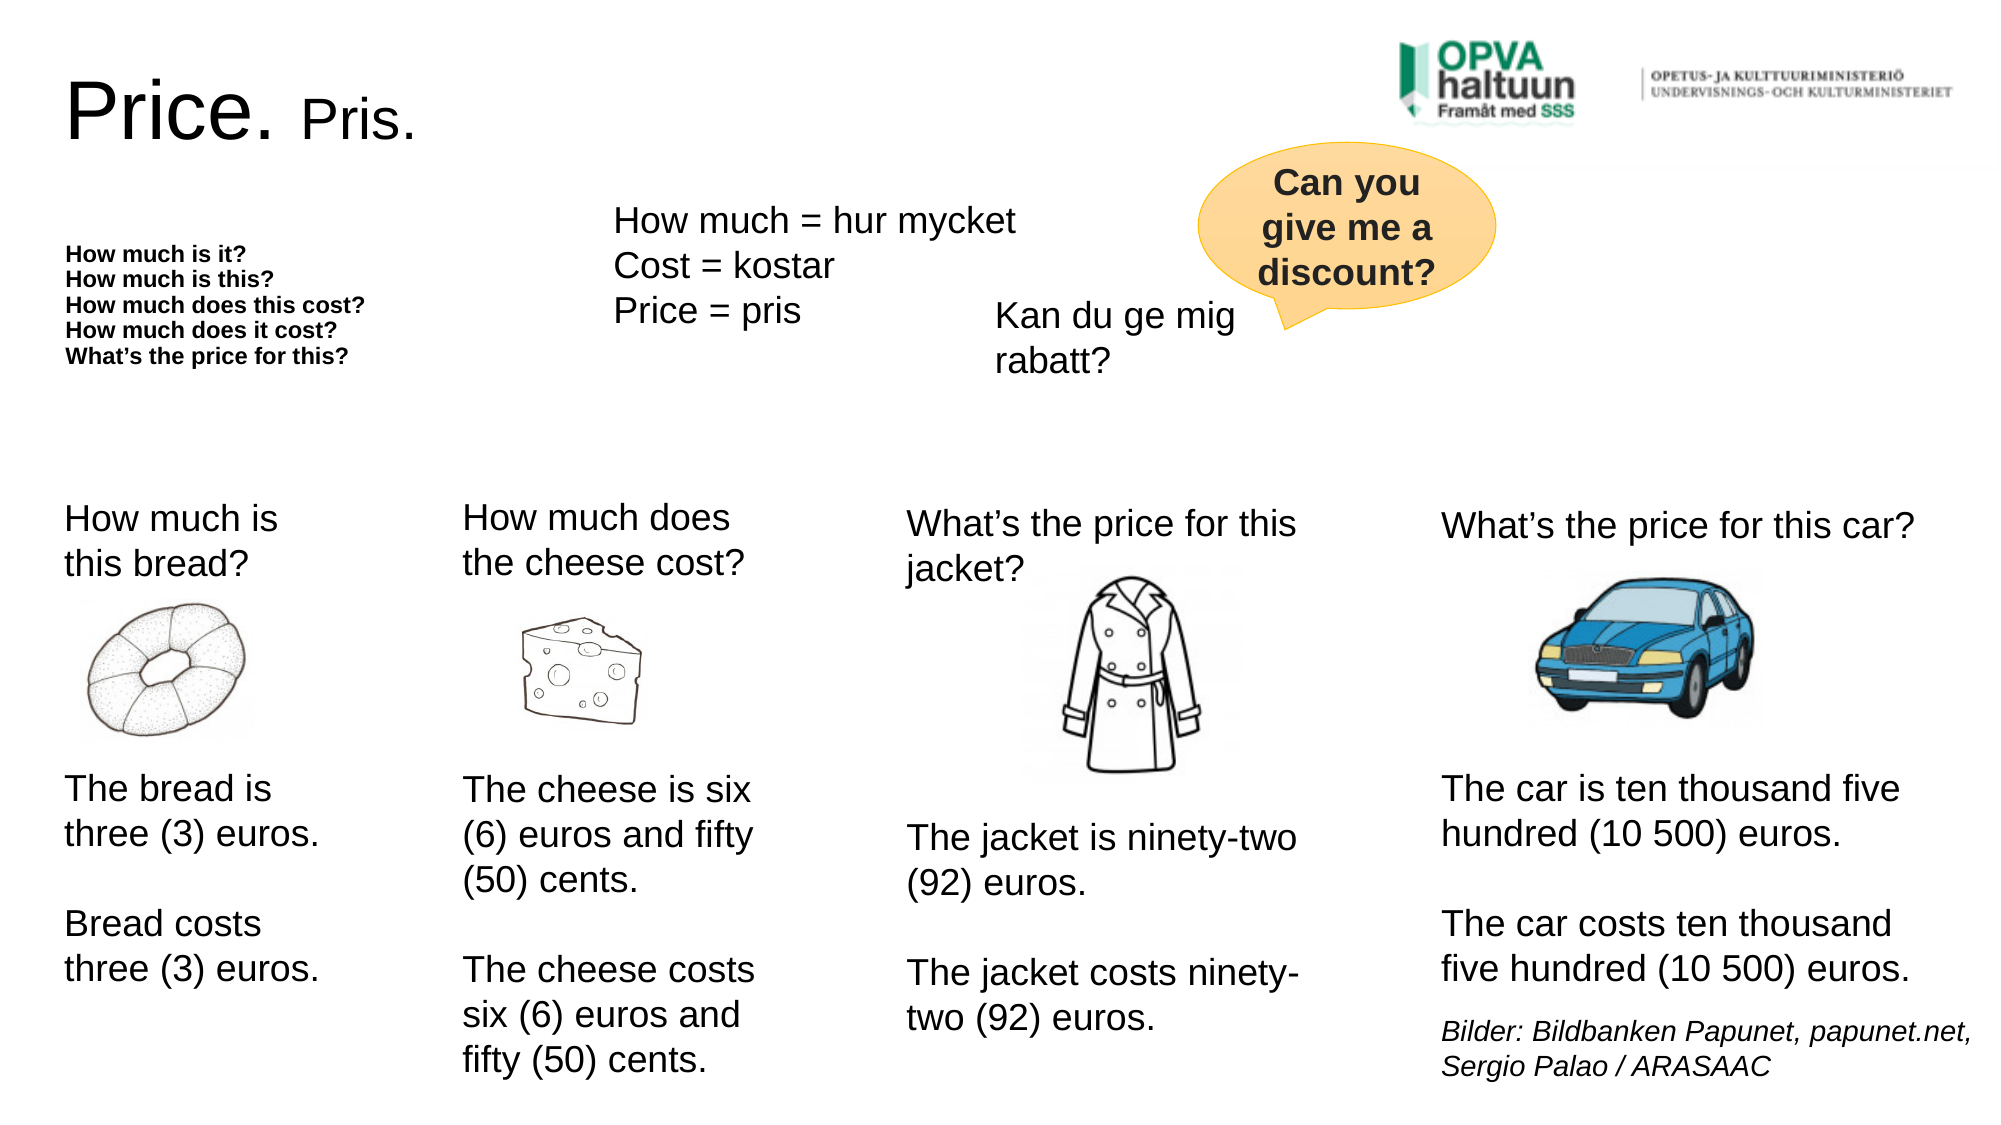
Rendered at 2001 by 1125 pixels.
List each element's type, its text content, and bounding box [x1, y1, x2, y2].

text_box How much = hur mycket Cost = kostar Price = pris [598, 188, 1108, 339]
picture [1528, 570, 1764, 727]
picture [515, 611, 648, 730]
text_box Bilder: Bildbanken Papunet, papunet.net, Sergio Palao / ARASAAC [1426, 1005, 2000, 1090]
text_box The jacket is ninety-two (92) euros. The jacket costs ninety-two (92) euros. [891, 805, 1332, 1046]
text_box Can you give me a discount? [1197, 164, 1497, 310]
text_box What’s the price for this car? [1426, 493, 1972, 554]
text_box The cheese is six (6) euros and fifty (50) cents. The cheese costs six (6) euros and fifty (50) cents. [447, 757, 817, 1088]
text_box The bread is three (3) euros. Bread costs three (3) euros. [49, 757, 353, 997]
picture [80, 598, 254, 743]
text_box The car is ten thousand five hundred (10 500) euros. The car costs ten thousand five hundred (10 500) euros. [1426, 757, 1950, 997]
text_box How much does the cheese cost? [447, 485, 797, 590]
picture [1022, 565, 1242, 785]
text_box Price. Pris. [49, 48, 1352, 164]
text_box What’s the price for this jacket? [891, 491, 1332, 597]
text_box Kan du ge mig rabatt? [979, 283, 1332, 389]
text_box How much is this bread? [49, 486, 353, 592]
picture [1352, 0, 2000, 170]
title How much is it? How much is this? How much does this cost? How much does it cost? What’s the price for this? [50, 175, 560, 443]
